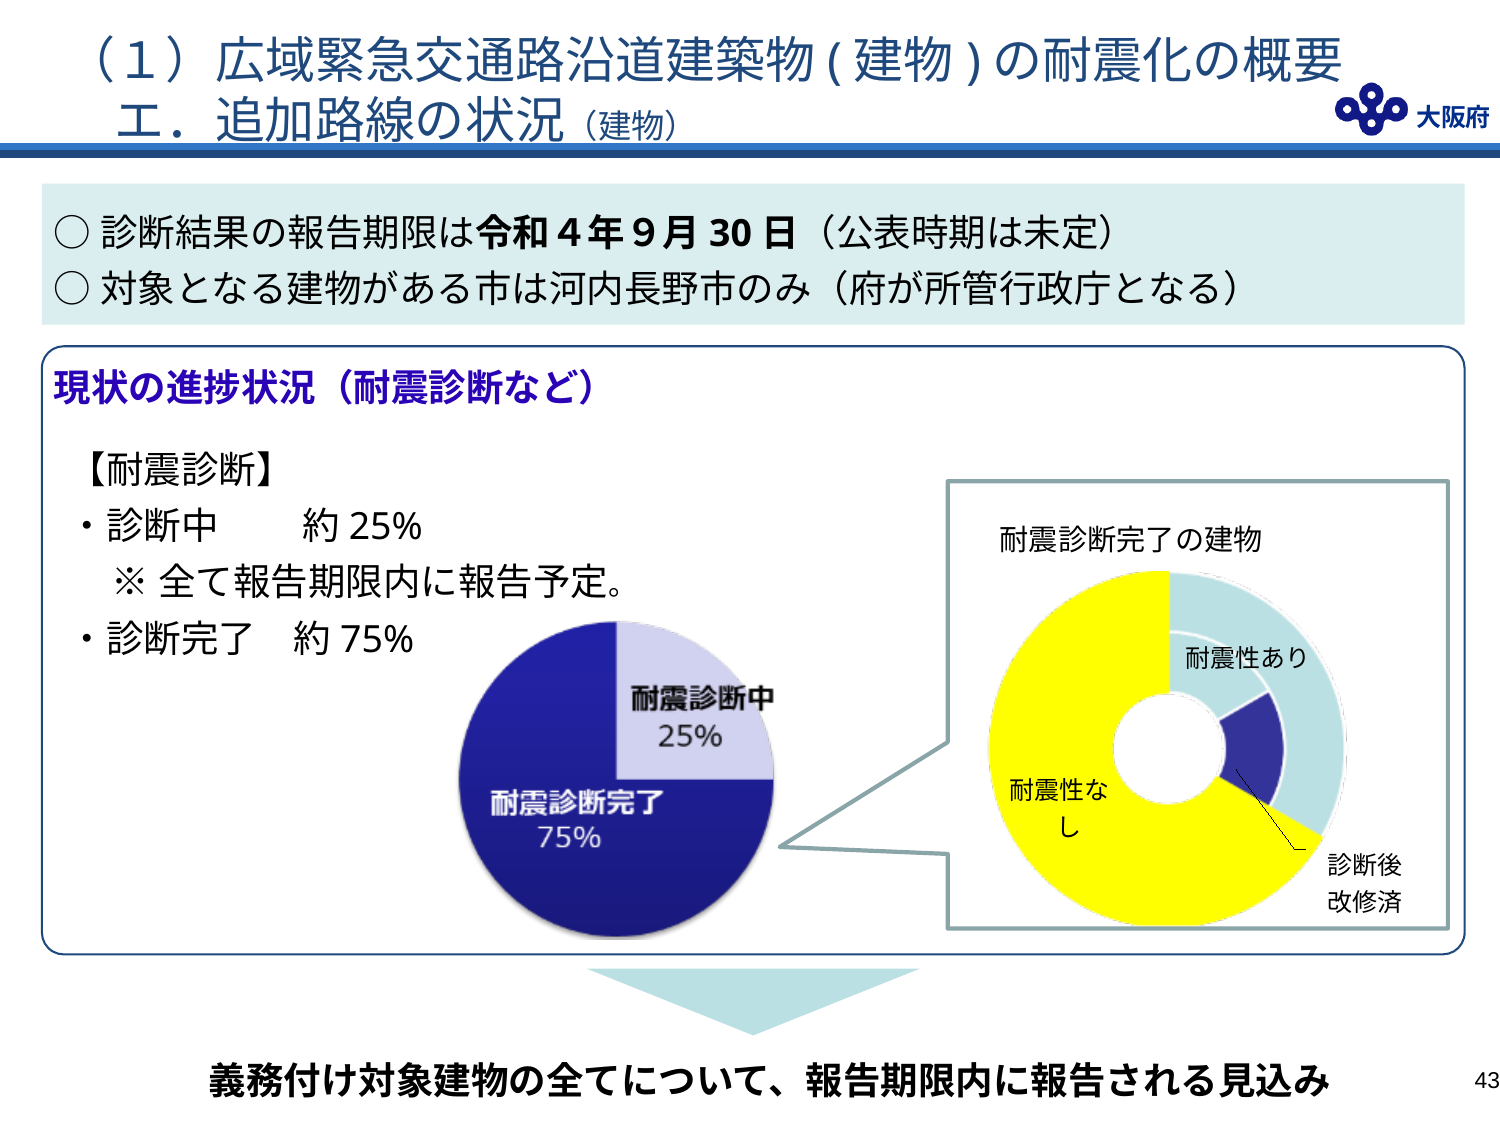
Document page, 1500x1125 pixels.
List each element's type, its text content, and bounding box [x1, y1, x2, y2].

picture [971, 571, 1422, 928]
text_box 【耐震診断】 ・診断中 約25% ※全て報告期限内に報告予定。 ・診断完了 約75% [56, 422, 1008, 728]
text_box [584, 966, 922, 1026]
text_box [870, 479, 1450, 931]
text_box 義務付け対象建物の全てについて、報告期限内に報告される見込み [77, 1026, 1500, 1122]
text_box [39, 344, 1467, 957]
text_box （１）広域緊急交通路沿道建築物(建物)の耐震化の概要 エ．追加路線の状況（建物） [0, 0, 1441, 178]
picture [337, 565, 866, 941]
text_box ○診断結果の報告期限は令和４年９月30日（公表時期は未定） ○対象となる建物がある市は河内長野市のみ（府が所管行政庁となる） [41, 183, 1465, 325]
